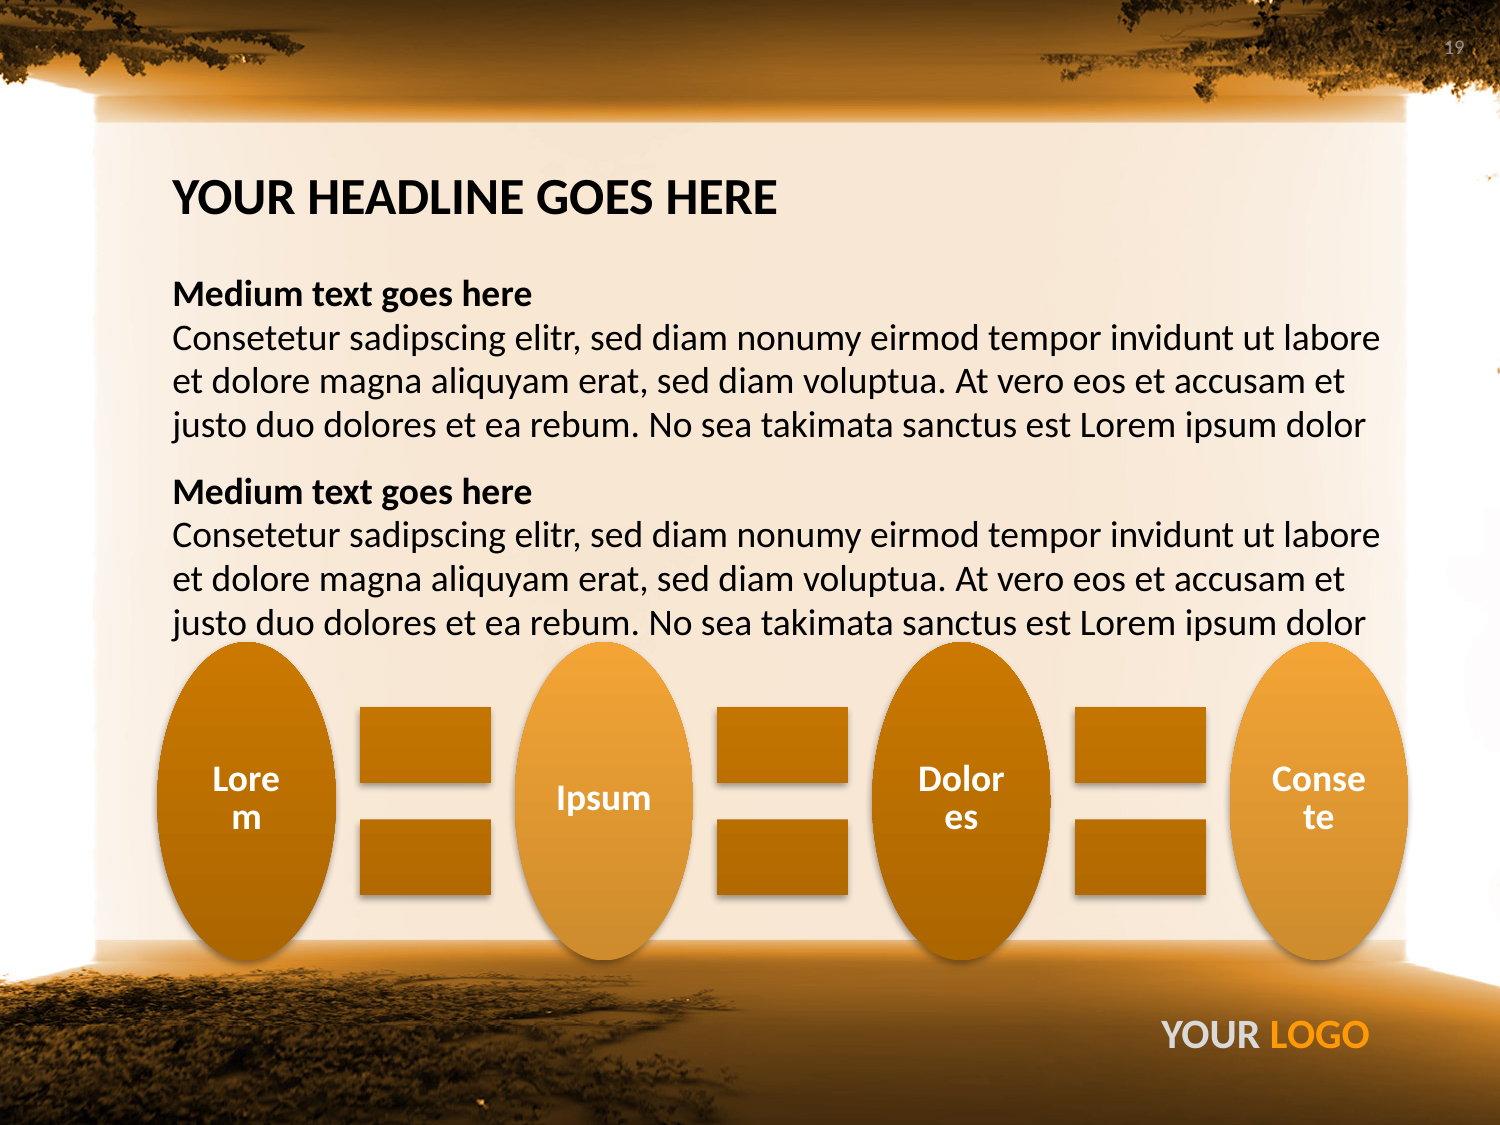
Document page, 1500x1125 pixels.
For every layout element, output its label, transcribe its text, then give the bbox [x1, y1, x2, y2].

title YOUR HEADLINE GOES HERE [157, 154, 1409, 238]
slide_number 19 [1408, 25, 1480, 86]
text_box YOUR LOGO [1031, 1010, 1500, 1093]
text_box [157, 642, 1409, 961]
picture [0, 0, 1500, 1125]
list Medium text goes here Consetetur sadipscing elitr, sed diam nonumy eirmod tempor invidunt ut labore et dolore magna aliquyam erat, sed diam voluptua. At vero eos et accusam et justo duo dolores et ea rebum. No sea takimata sanctus est Lorem ipsum dolor Medium text goes here Consetetur sadipscing elitr, sed diam nonumy eirmod tempor invidunt ut labore et dolore magna aliquyam erat, sed diam voluptua. At vero eos et accusam et justo duo dolores et ea rebum. No sea takimata sanctus est Lorem ipsum dolor [157, 262, 1409, 642]
